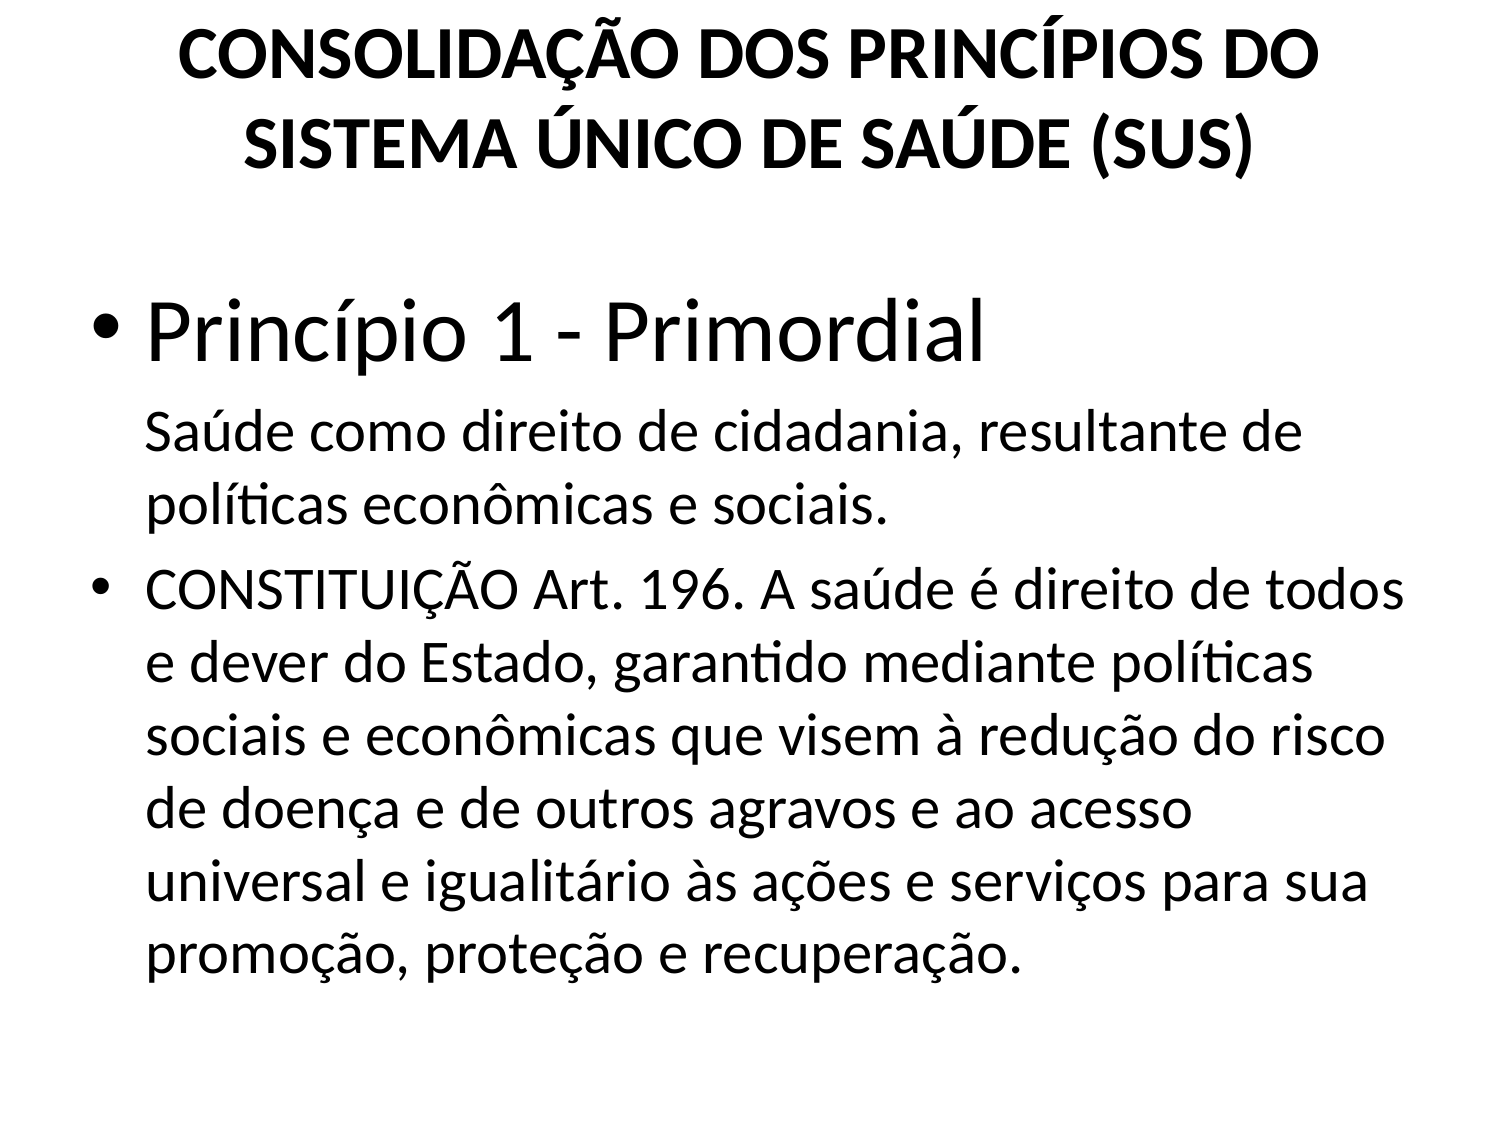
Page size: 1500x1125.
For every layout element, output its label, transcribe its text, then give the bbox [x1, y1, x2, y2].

list Princípio 1 - Primordial Saúde como direito de cidadania, resultante de políticas econômicas e sociais. CONSTITUIÇÃO Art. 196. A saúde é direito de todos e dever do Estado, garantido mediante políticas sociais e econômicas que visem à redução do risco de doença e de outros agravos e ao acesso universal e igualitário às ações e serviços para sua promoção, proteção e recuperação. [75, 262, 1425, 1005]
title CONSOLIDAÇÃO DOS PRINCÍPIOS DO SISTEMA ÚNICO DE SAÚDE (SUS) [75, 45, 1425, 233]
